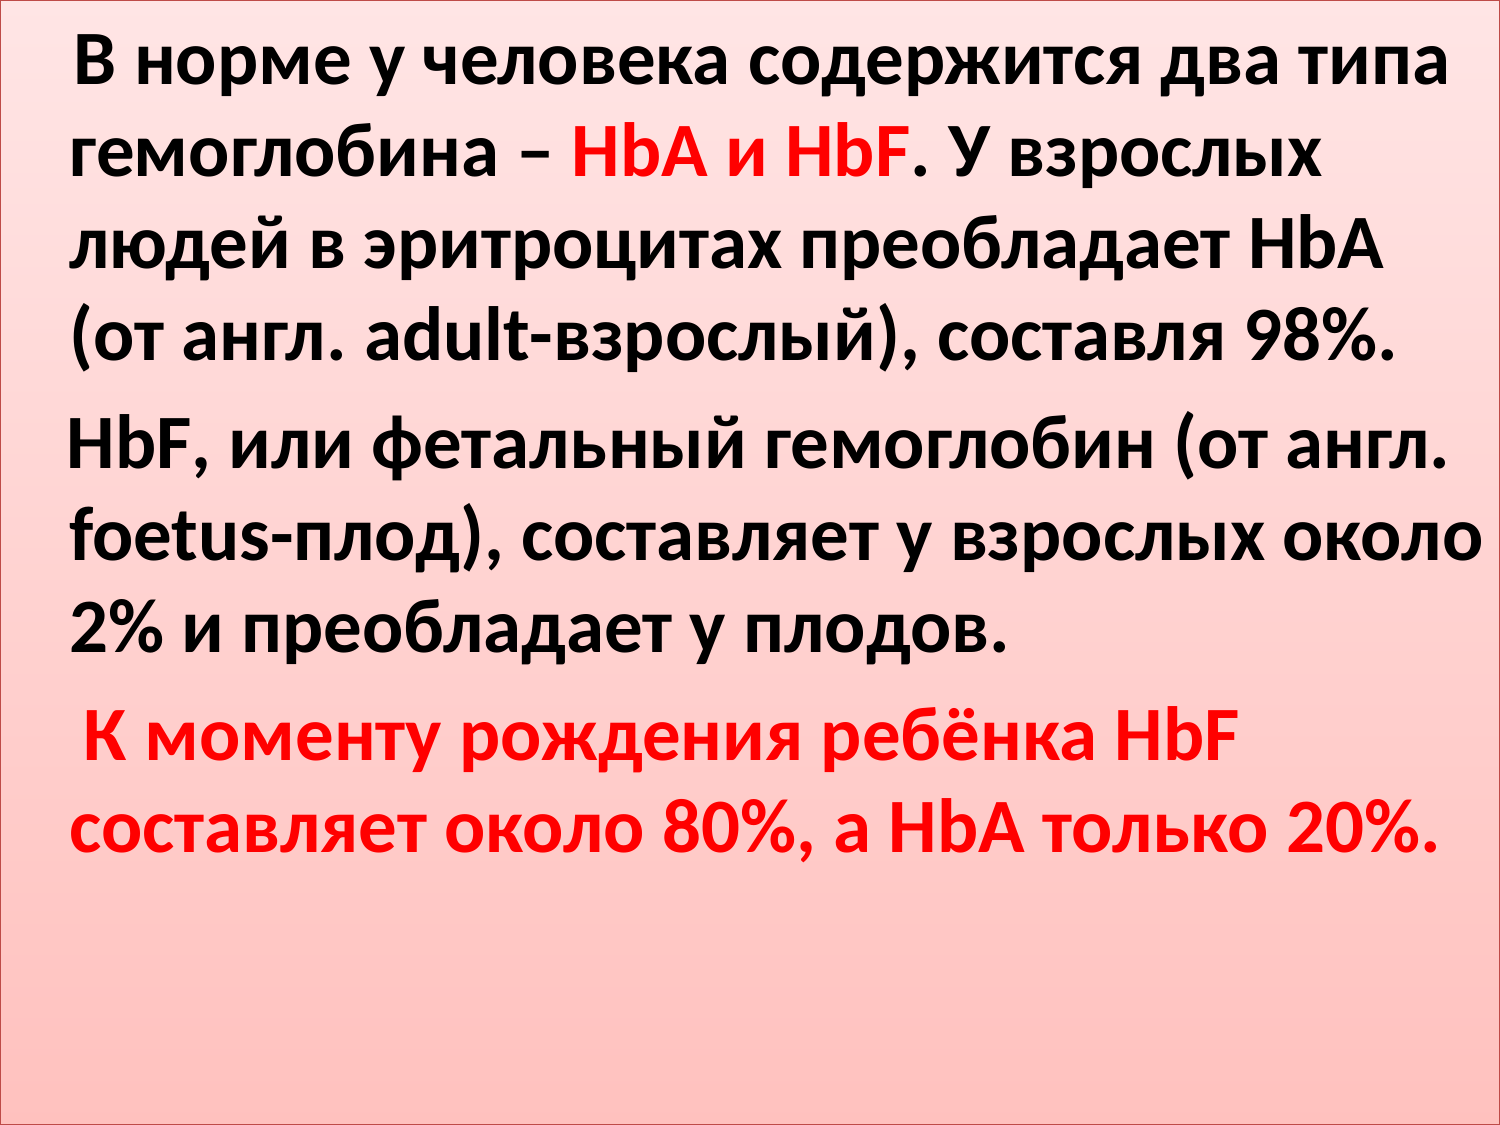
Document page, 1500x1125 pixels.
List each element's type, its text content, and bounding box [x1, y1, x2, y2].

list В норме у человека содержится два типа гемоглобина – HbA и HbF. У взрослых людей в эритроцитах преобладает HbA (от англ. adult-взрослый), составля 98%. HbF, или фетальный гемоглобин (от англ. foetus-плод), составляет у взрослых около 2% и преобладает у плодов. К моменту рождения ребёнка HbF составляет около 80%, а HbA только 20%. [0, 0, 1500, 1125]
